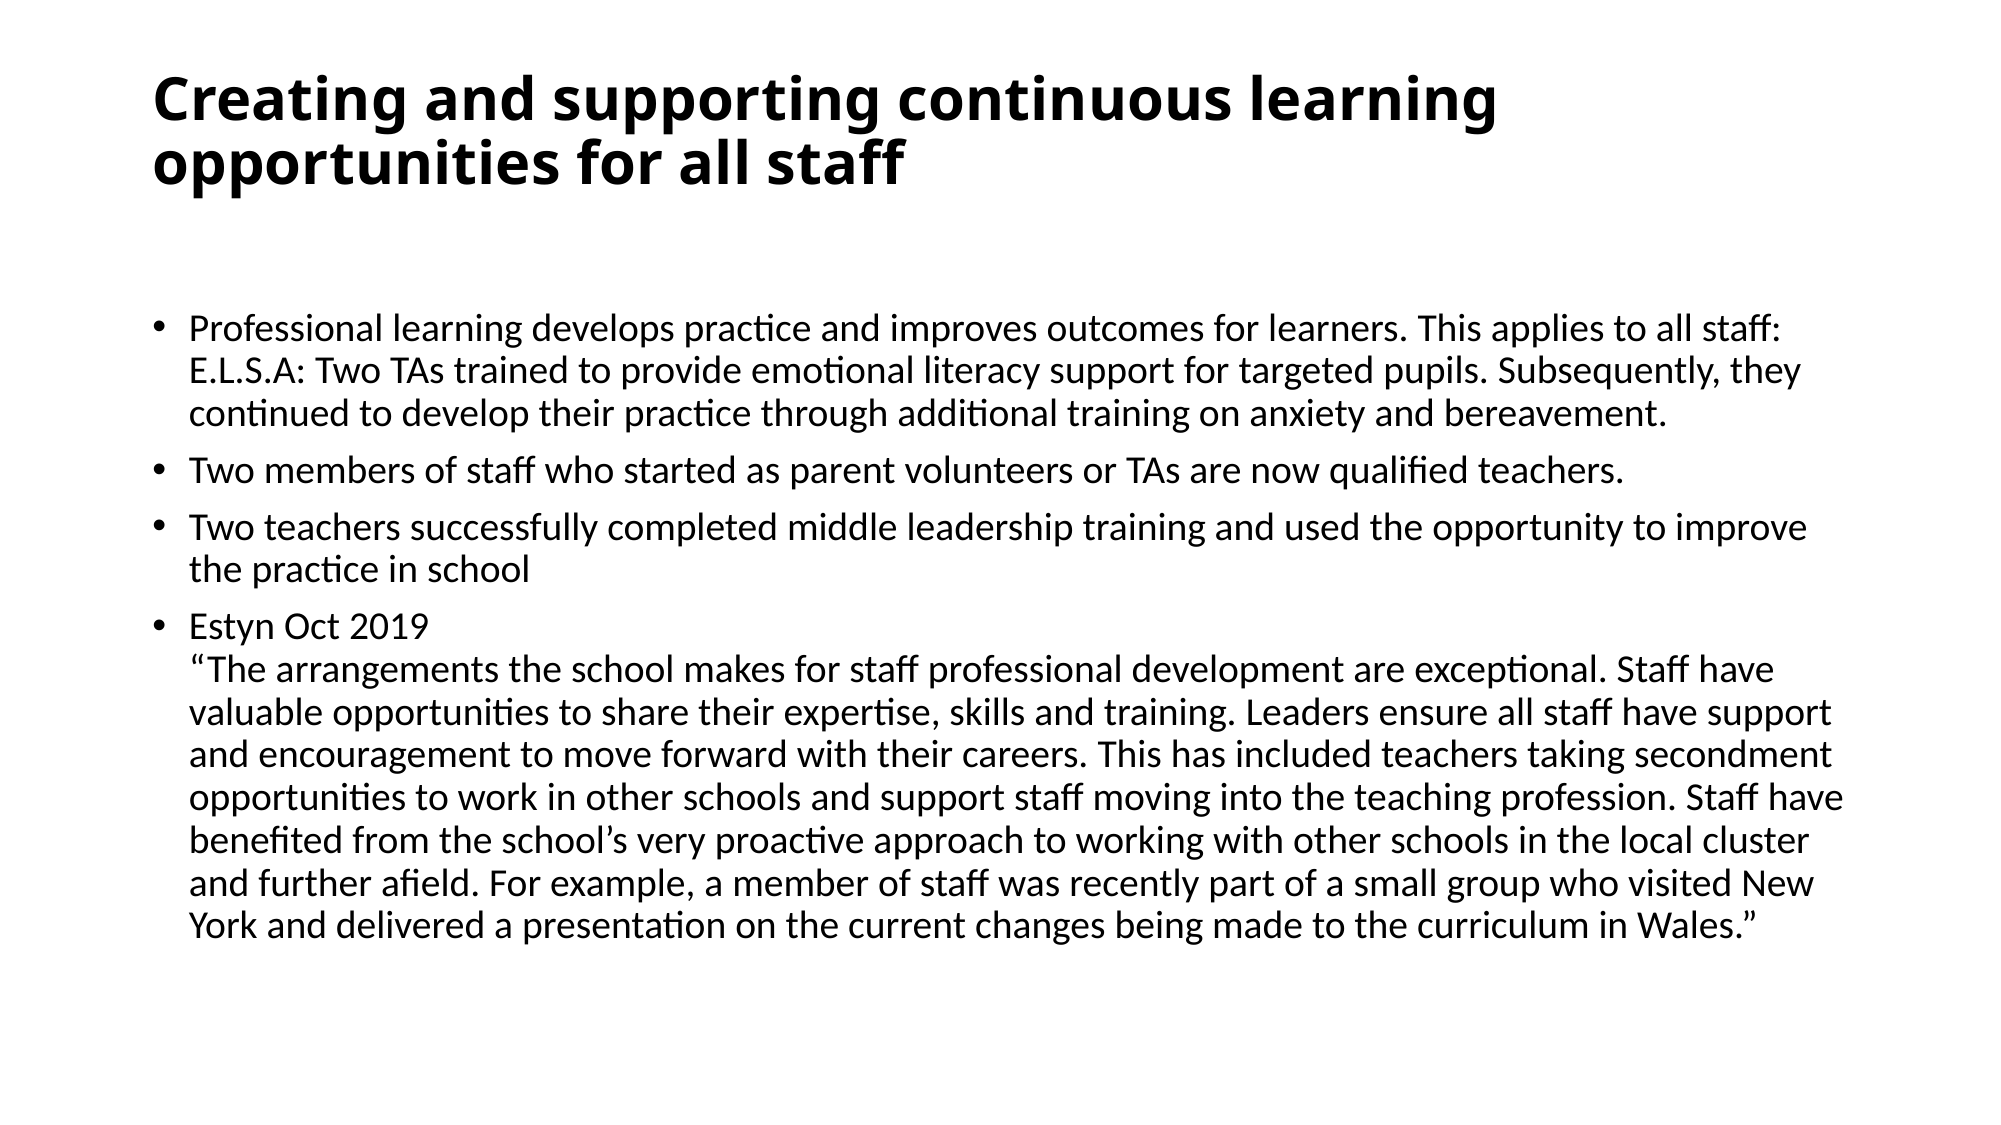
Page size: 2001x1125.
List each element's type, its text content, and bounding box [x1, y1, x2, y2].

list Professional learning develops practice and improves outcomes for learners. This applies to all staff: E.L.S.A: Two TAs trained to provide emotional literacy support for targeted pupils. Subsequently, they continued to develop their practice through additional training on anxiety and bereavement. Two members of staff who started as parent volunteers or TAs are now qualified teachers. Two teachers successfully completed middle leadership training and used the opportunity to improve the practice in school Estyn Oct 2019 “The arrangements the school makes for staff professional development are exceptional. Staff have valuable opportunities to share their expertise, skills and training. Leaders ensure all staff have support and encouragement to move forward with their careers. This has included teachers taking secondment opportunities to work in other schools and support staff moving into the teaching profession. Staff have benefited from the school’s very proactive approach to working with other schools in the local cluster and further afield. For example, a member of staff was recently part of a small group who visited New York and delivered a presentation on the current changes being made to the curriculum in Wales.” [137, 299, 1863, 1014]
title Creating and supporting continuous learning opportunities for all staff [137, 59, 1863, 278]
